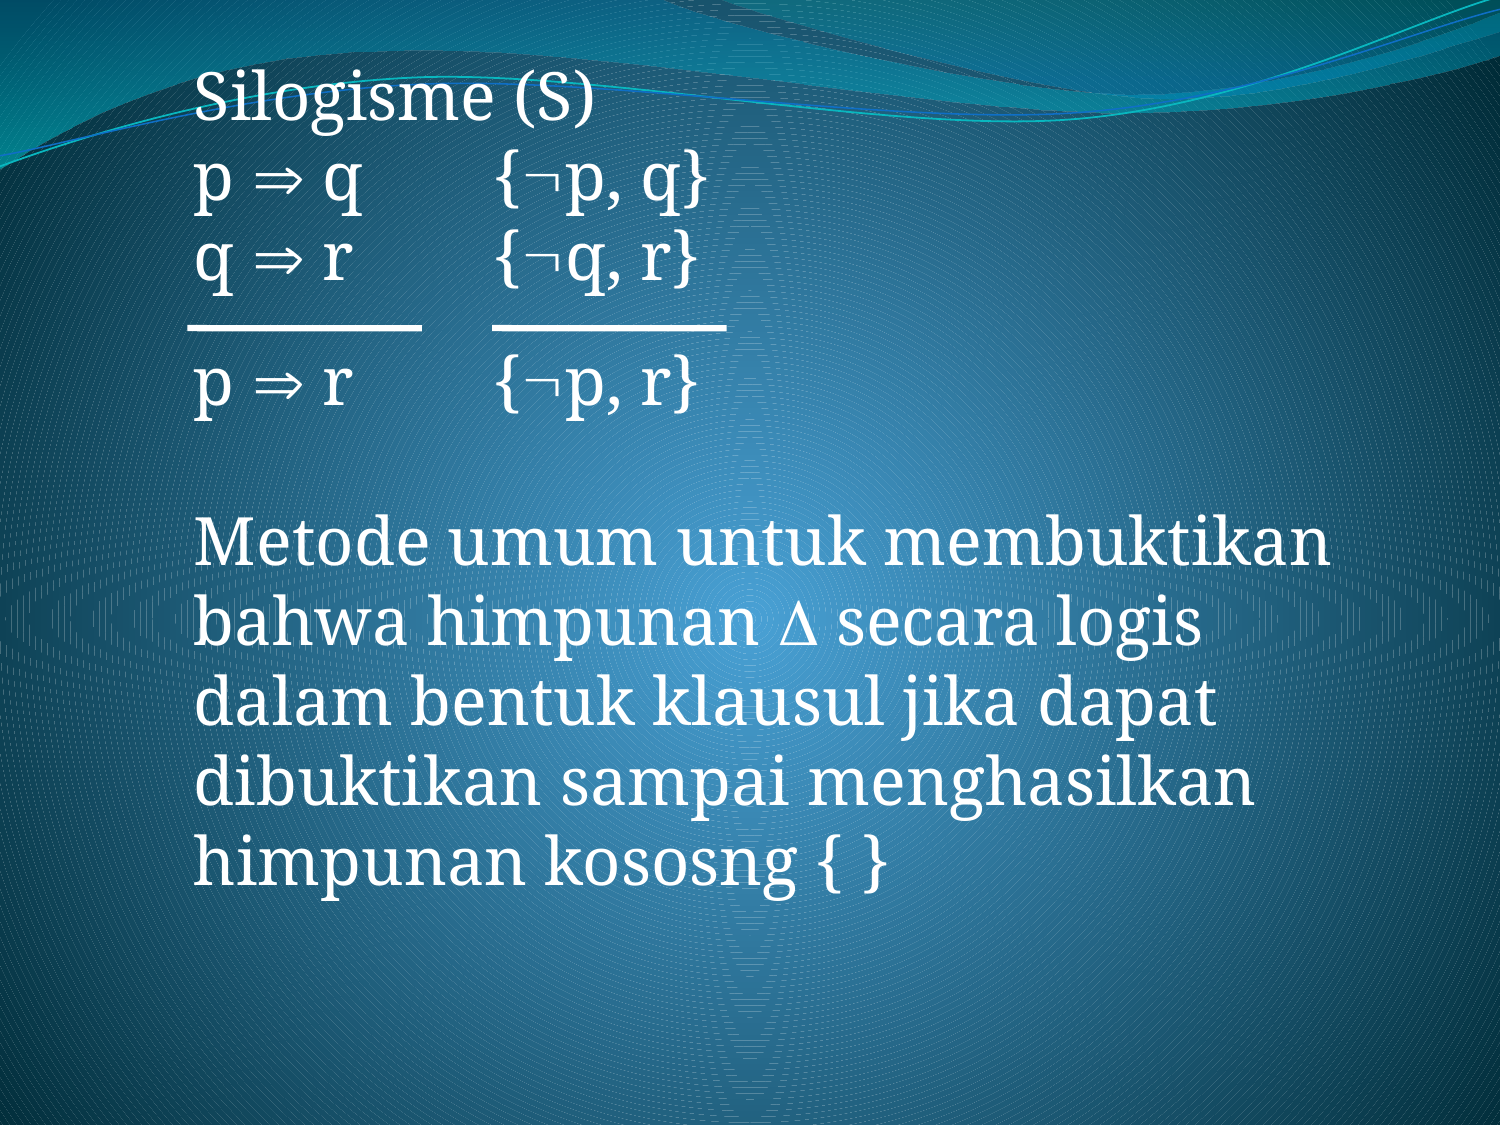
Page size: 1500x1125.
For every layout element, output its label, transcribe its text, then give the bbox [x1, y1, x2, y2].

text_box Silogisme (S) p  q {p, q} q  r {q, r} p  r {p, r} Metode umum untuk membuktikan bahwa himpunan  secara logis dalam bentuk klausul jika dapat dibuktikan sampai menghasilkan himpunan kososng { } [179, 46, 1410, 987]
